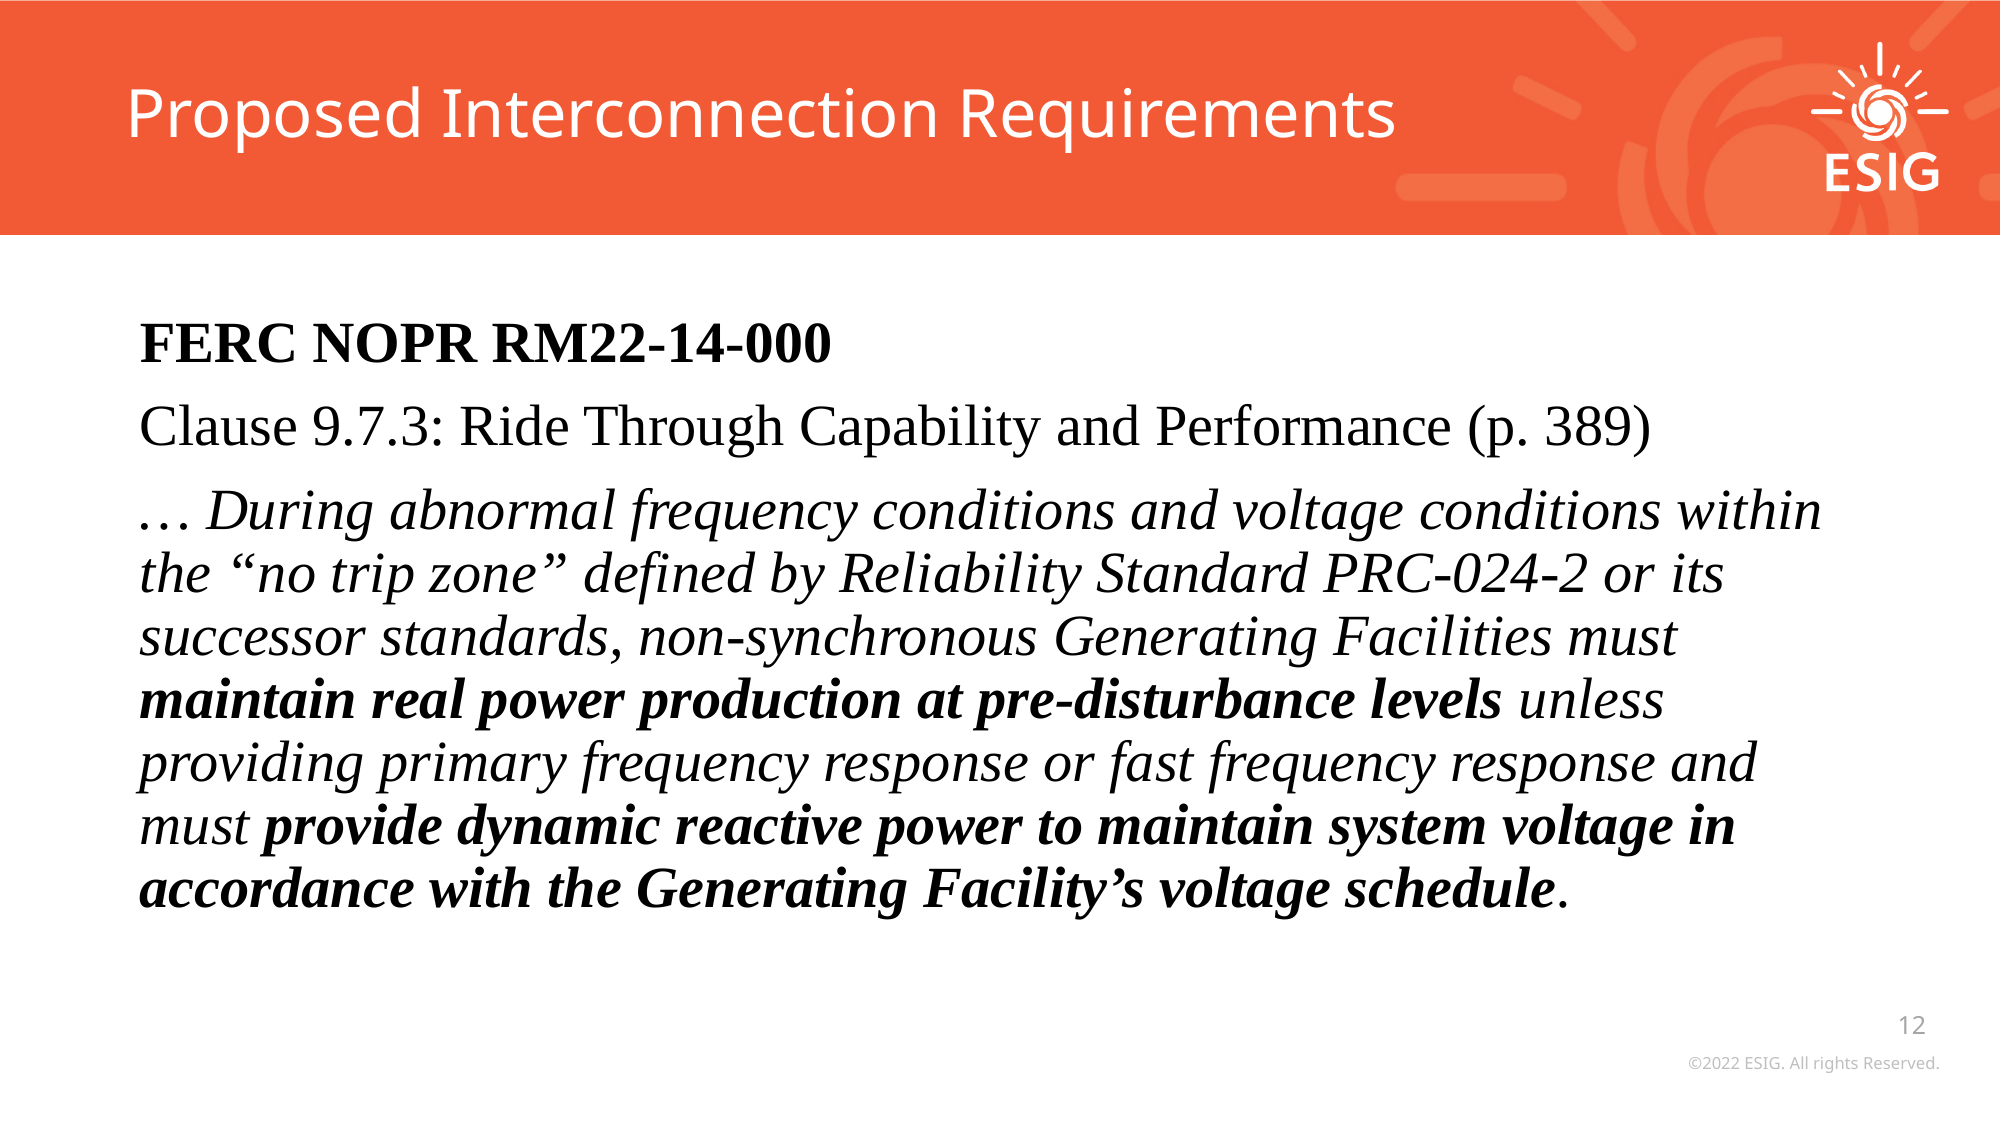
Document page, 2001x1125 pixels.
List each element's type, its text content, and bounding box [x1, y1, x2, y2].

picture [0, 0, 2000, 235]
list FERC NOPR RM22-14-000 Clause 9.7.3: Ride Through Capability and Performance (p. 389) … During abnormal frequency conditions and voltage conditions within the “no trip zone” defined by Reliability Standard PRC-024-2 or its successor standards, non-synchronous Generating Facilities must maintain real power production at pre-disturbance levels unless providing primary frequency response or fast frequency response and must provide dynamic reactive power to maintain system voltage in accordance with the Generating Facility’s voltage schedule. [125, 304, 1869, 1032]
title Proposed Interconnection Requirements [125, 0, 1826, 233]
